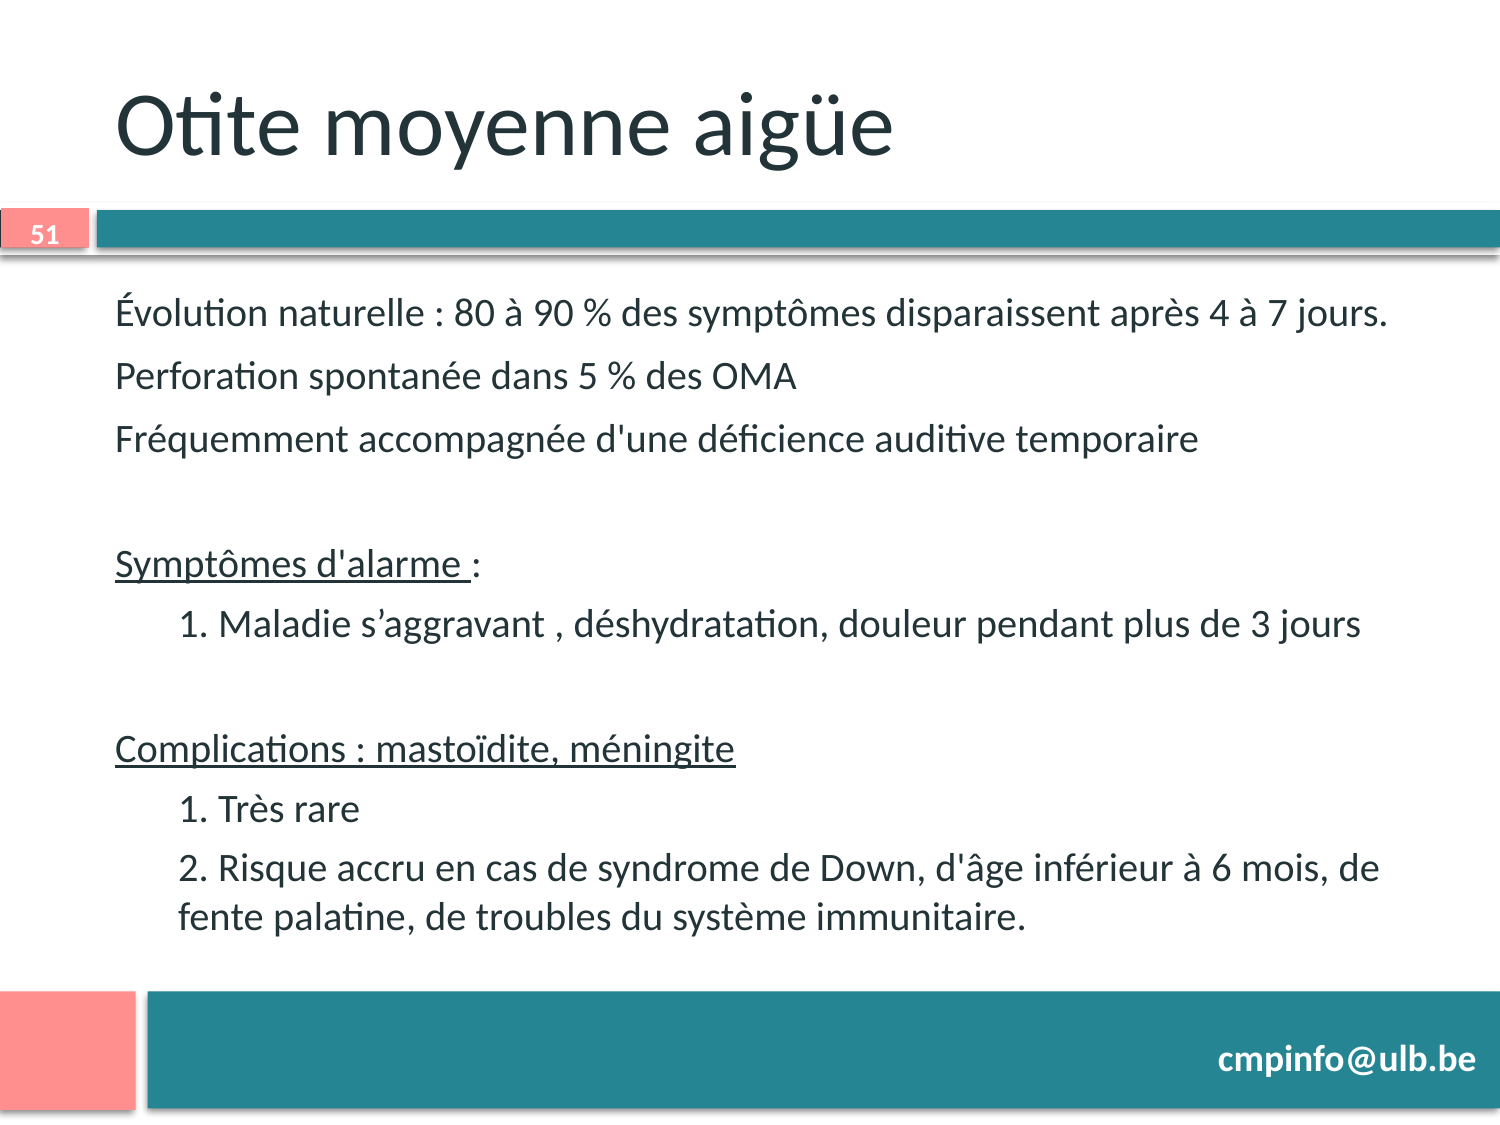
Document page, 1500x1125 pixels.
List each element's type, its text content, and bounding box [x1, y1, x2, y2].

list Évolution naturelle : 80 à 90 % des symptômes disparaissent après 4 à 7 jours. Perforation spontanée dans 5 % des OMA Fréquemment accompagnée d'une déficience auditive temporaire Symptômes d'alarme : 1. Maladie s’aggravant , déshydratation, douleur pendant plus de 3 jours Complications : mastoïdite, méningite 1. Très rare 2. Risque accru en cas de syndrome de Down, d'âge inférieur à 6 mois, de fente palatine, de troubles du système immunitaire. [100, 278, 1438, 953]
title Otite moyenne aigüe [100, 37, 1438, 200]
